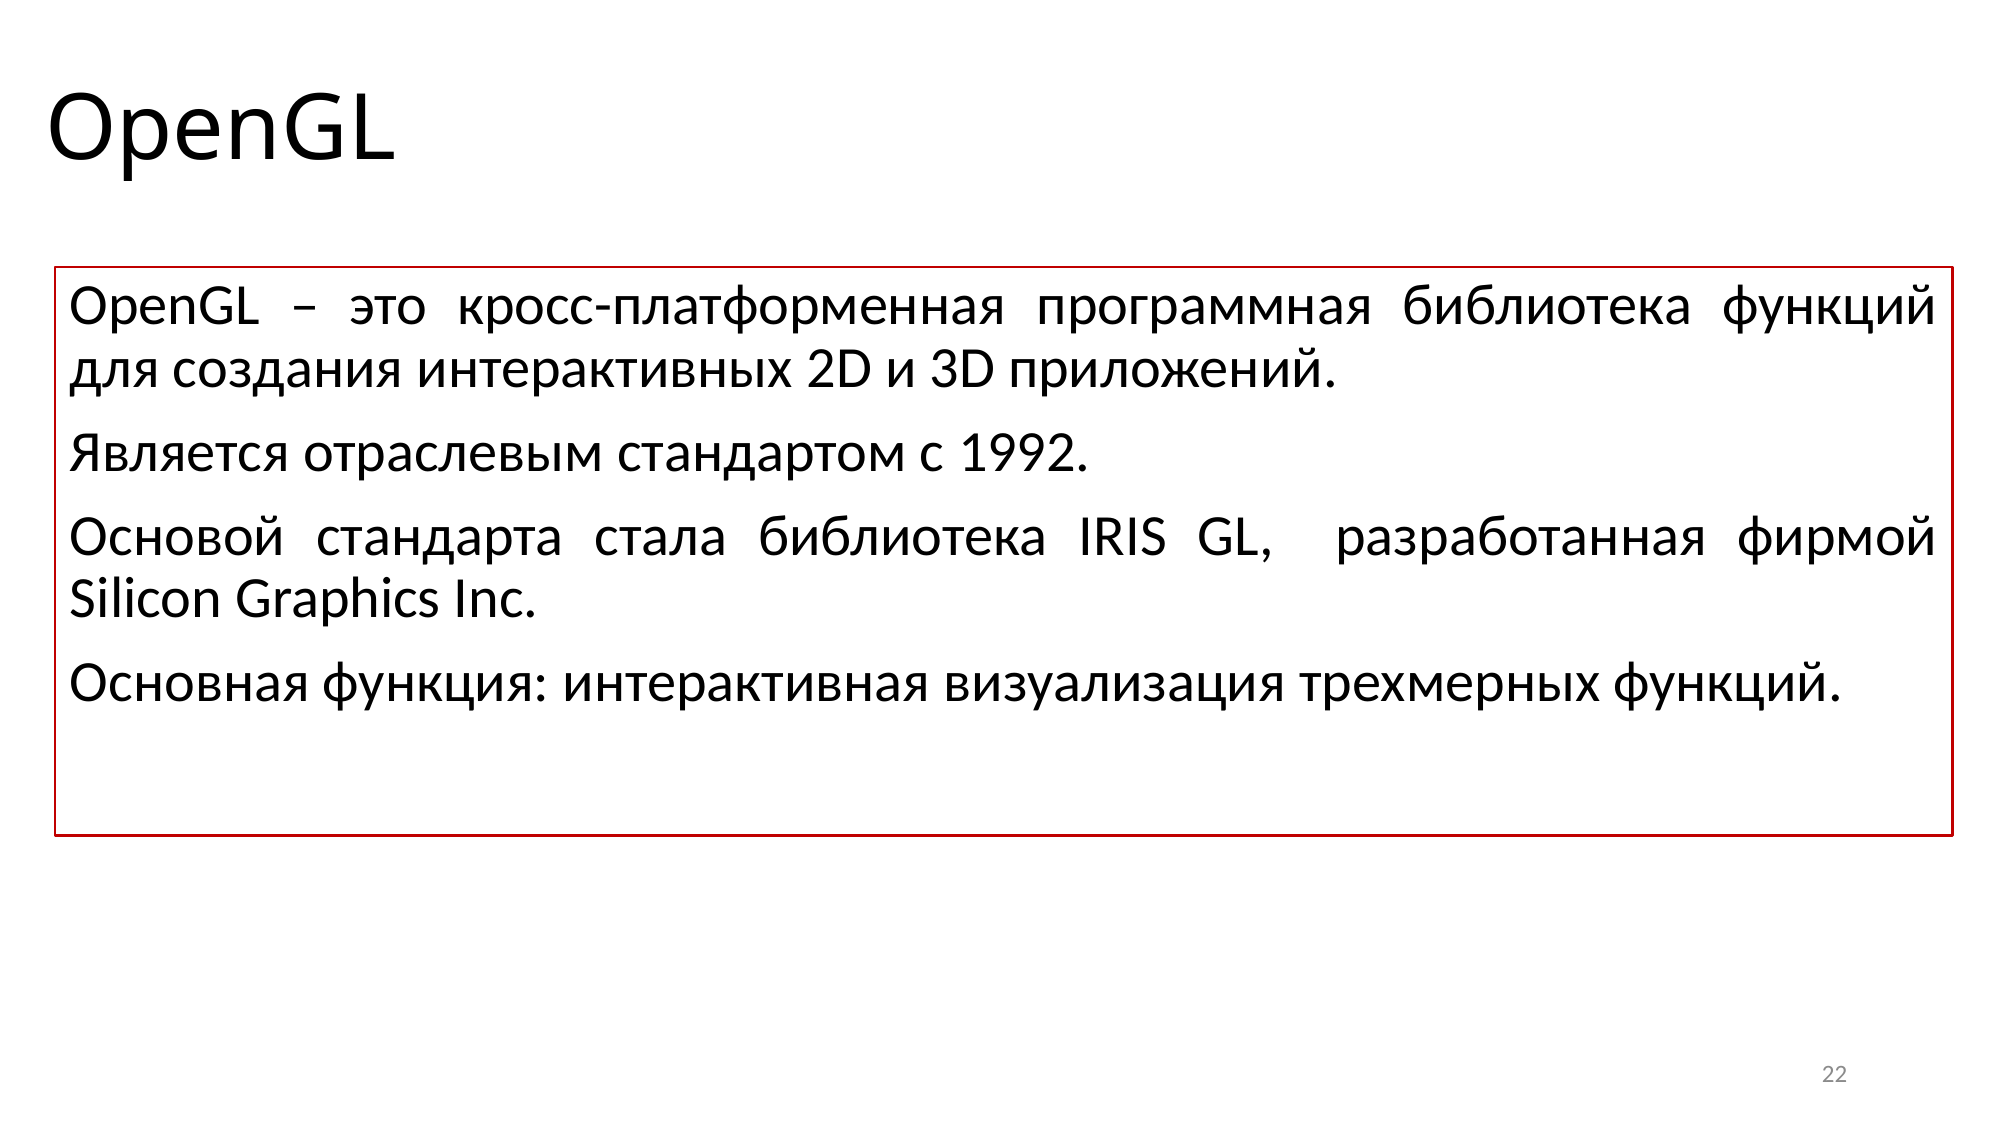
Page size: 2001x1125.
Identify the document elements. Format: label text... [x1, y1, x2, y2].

slide_number 22 [1412, 1042, 1863, 1103]
list OpenGL – это кросс-платформенная программная библиотека функций для создания интерактивных 2D и 3D приложений. Является отраслевым стандартом с 1992. Основой стандарта стала библиотека IRIS GL, разработанная фирмой Silicon Graphics Inc. Основная функция: интерактивная визуализация трехмерных функций. [55, 267, 1953, 836]
title OpenGL [30, 21, 1756, 239]
